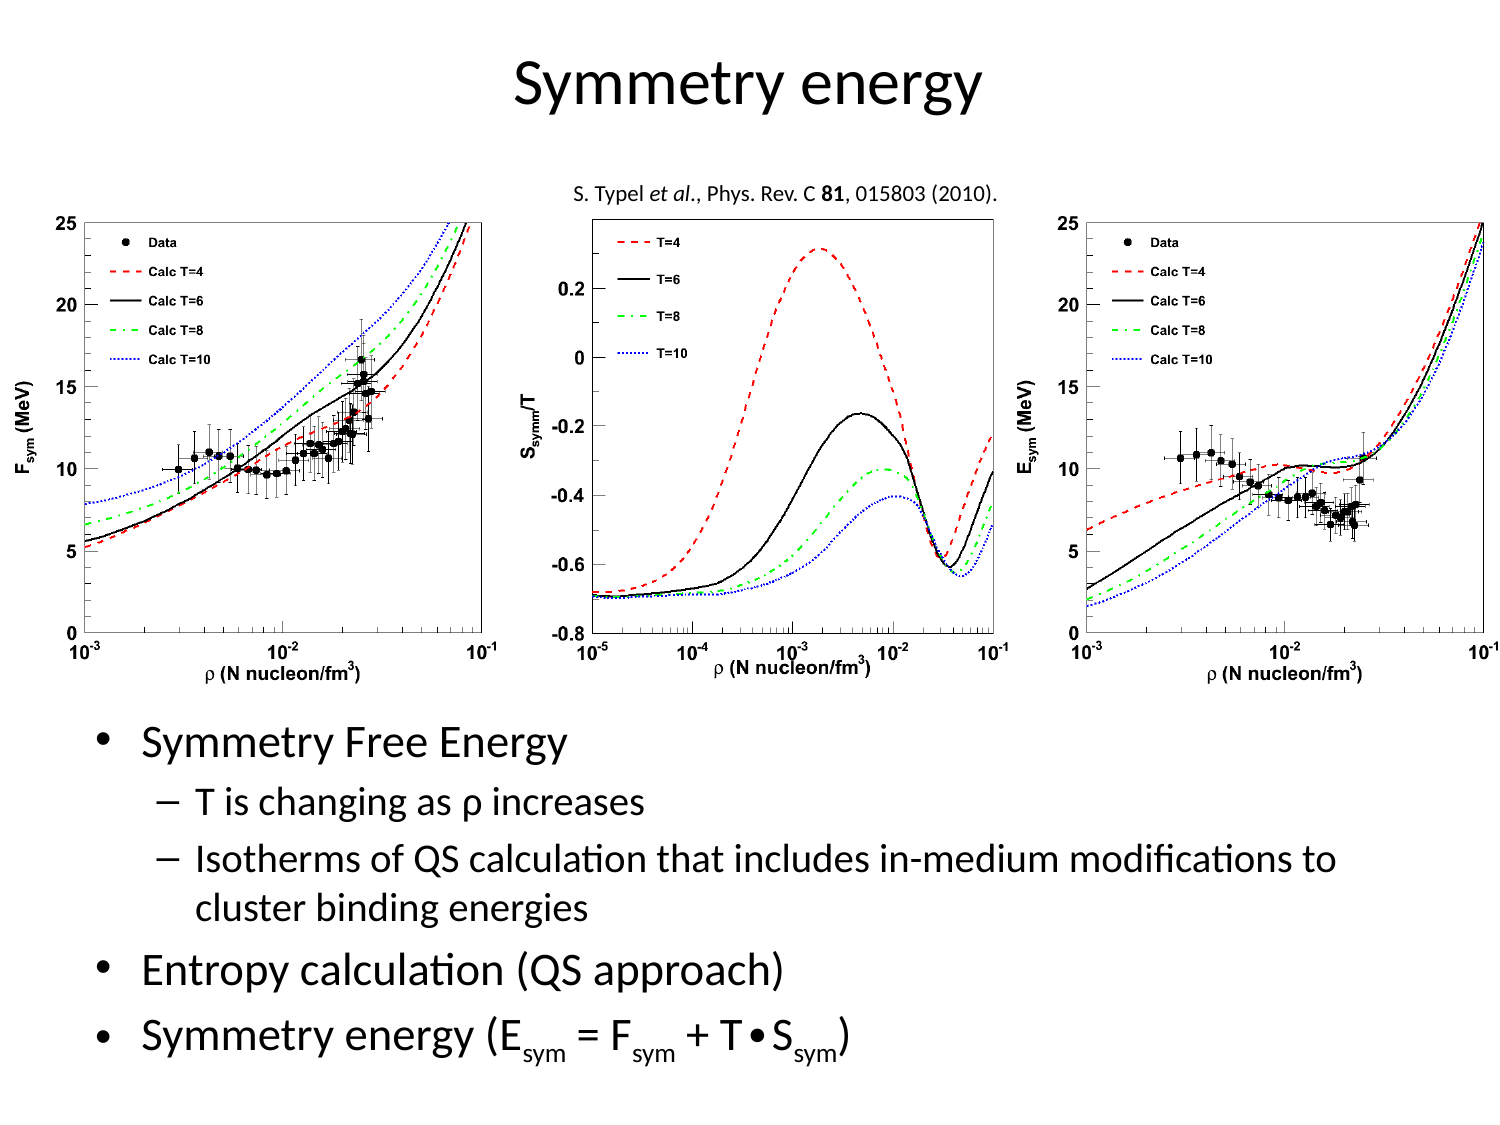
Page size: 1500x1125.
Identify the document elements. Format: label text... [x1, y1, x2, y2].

text_box S. Typel et al., Phys. Rev. C 81, 015803 (2010). [558, 171, 1014, 211]
list Symmetry Free Energy T is changing as ρ increases Isotherms of QS calculation that includes in-medium modifications to cluster binding energies Entropy calculation (QS approach) Symmetry energy (Esym = Fsym + T∙Ssym) [79, 702, 1430, 1076]
picture [5, 209, 501, 684]
picture [512, 213, 1500, 692]
title Symmetry energy [73, 30, 1424, 126]
